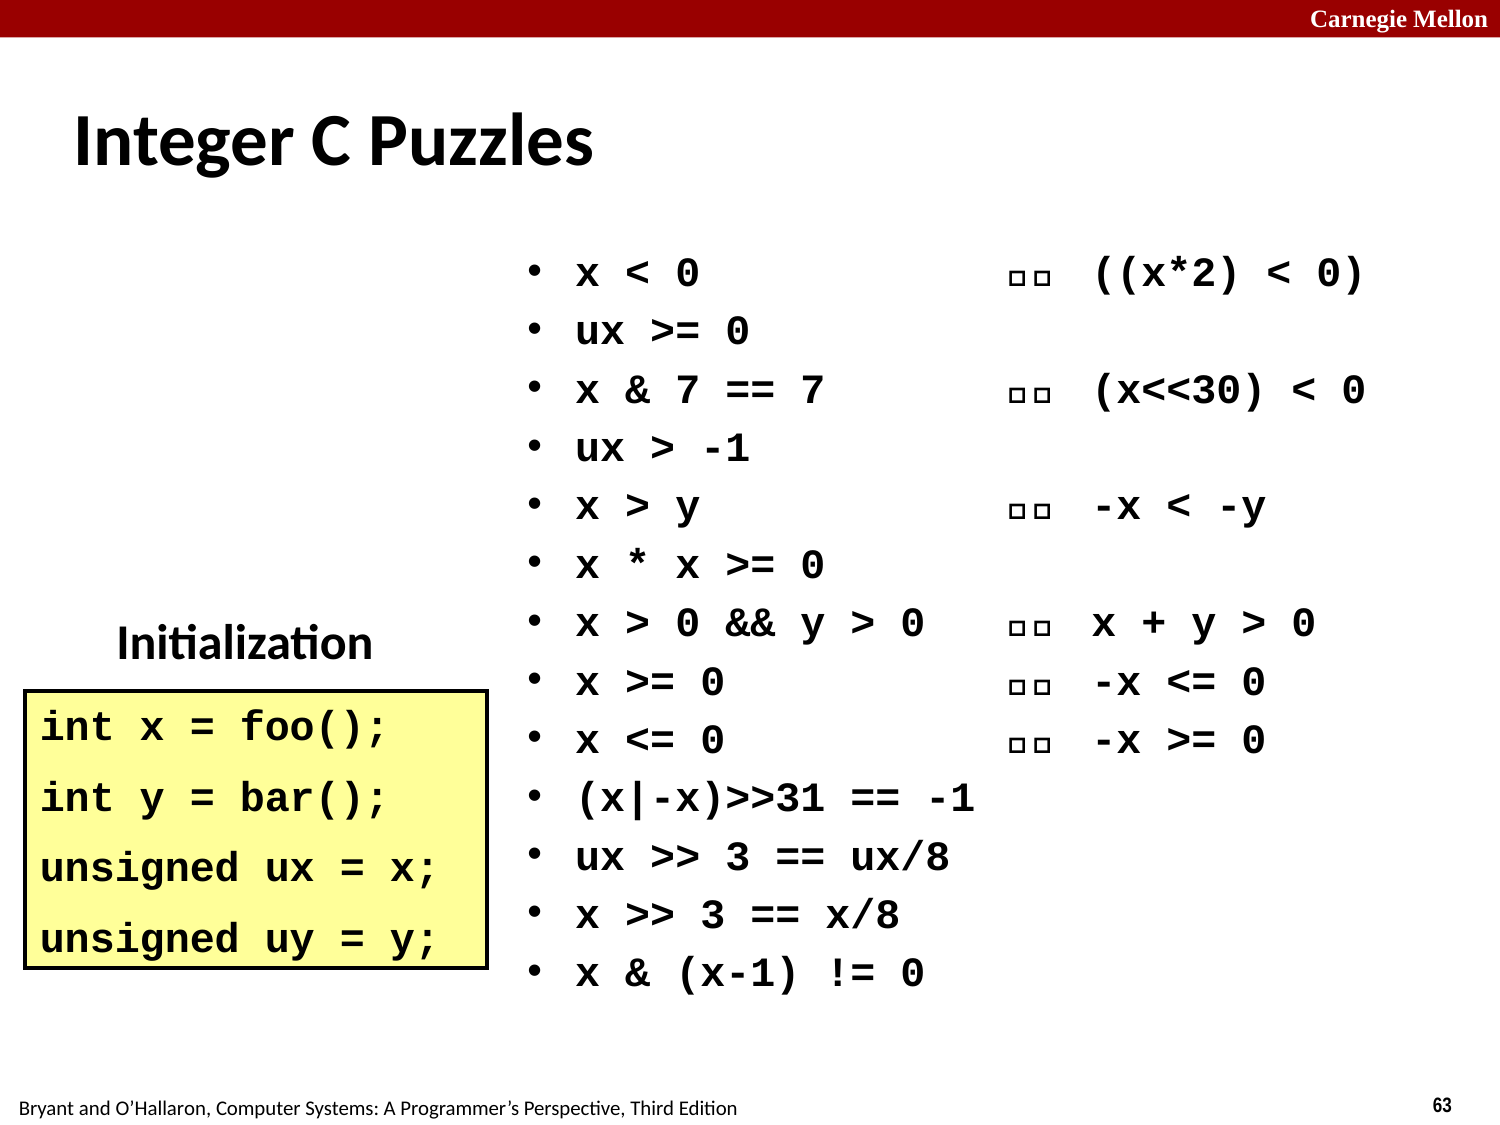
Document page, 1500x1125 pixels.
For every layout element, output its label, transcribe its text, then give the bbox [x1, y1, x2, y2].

text_box int x = foo(); int y = bar(); unsigned ux = x; unsigned uy = y; [24, 691, 488, 969]
text_box x < 0  ((x*2) < 0) ux >= 0 x & 7 == 7  (x<<30) < 0 ux > -1 x > y  -x < -y x * x >= 0 x > 0 && y > 0  x + y > 0 x >= 0  -x <= 0 x <= 0  -x >= 0 (x|-x)>>31 == -1 ux >> 3 == ux/8 x >> 3 == x/8 x & (x-1) != 0 [512, 237, 1475, 1003]
text_box Initialization [101, 602, 389, 677]
title Integer C Puzzles [58, 72, 1305, 199]
